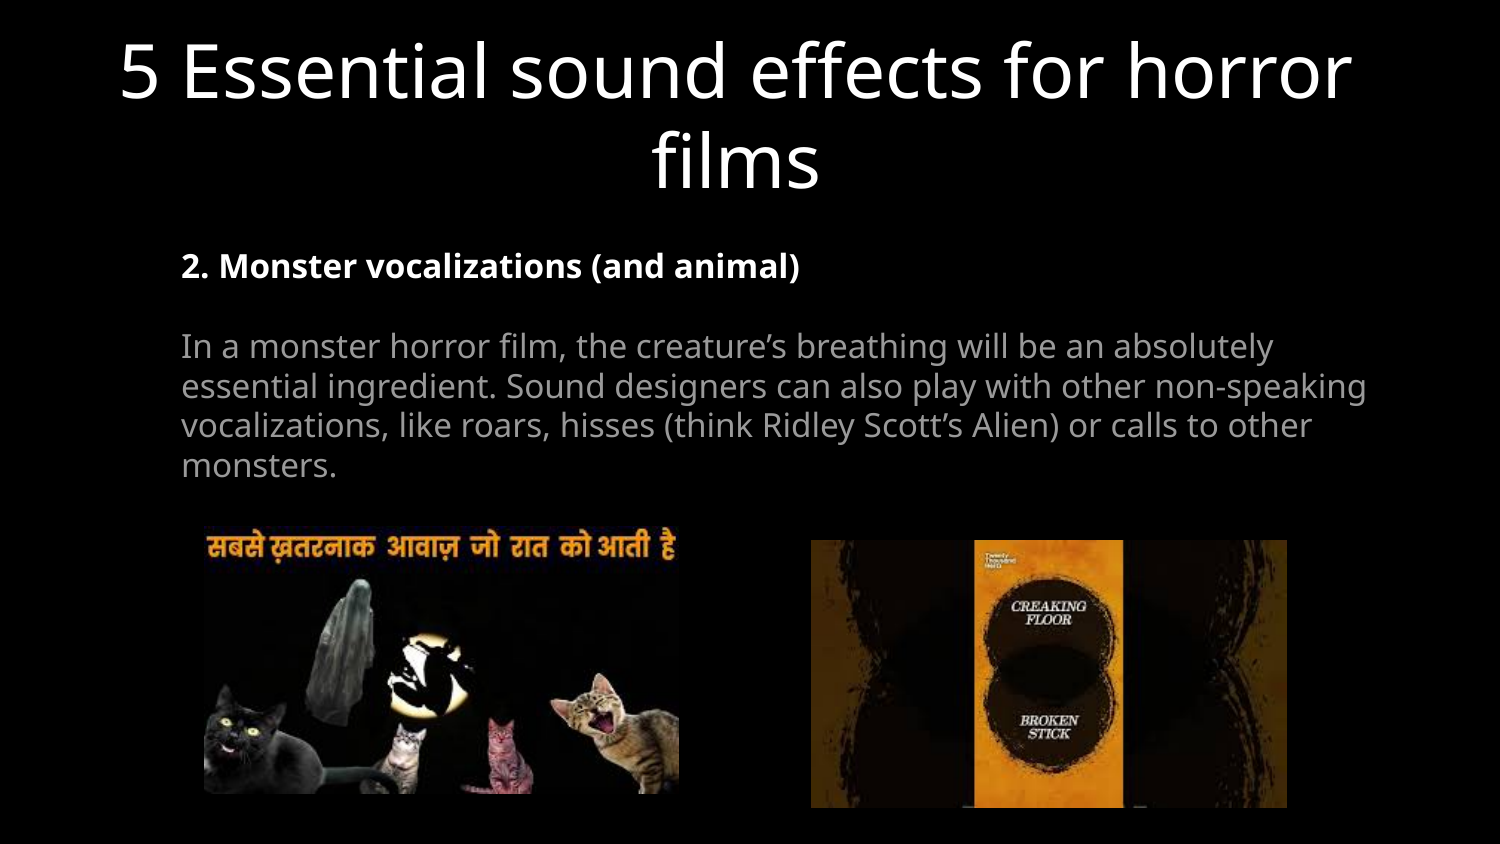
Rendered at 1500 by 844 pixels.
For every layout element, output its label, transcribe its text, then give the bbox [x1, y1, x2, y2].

picture [811, 539, 1287, 808]
subtitle 2. Monster vocalizations (and animal) In a monster horror film, the creature’s breathing will be an absolutely essential ingredient. Sound designers can also play with other non-speaking vocalizations, like roars, hisses (think Ridley Scott’s Alien) or calls to other monsters. [166, 230, 1397, 527]
title 5 Essential sound effects for horror films [100, 41, 1373, 186]
picture [203, 526, 680, 794]
